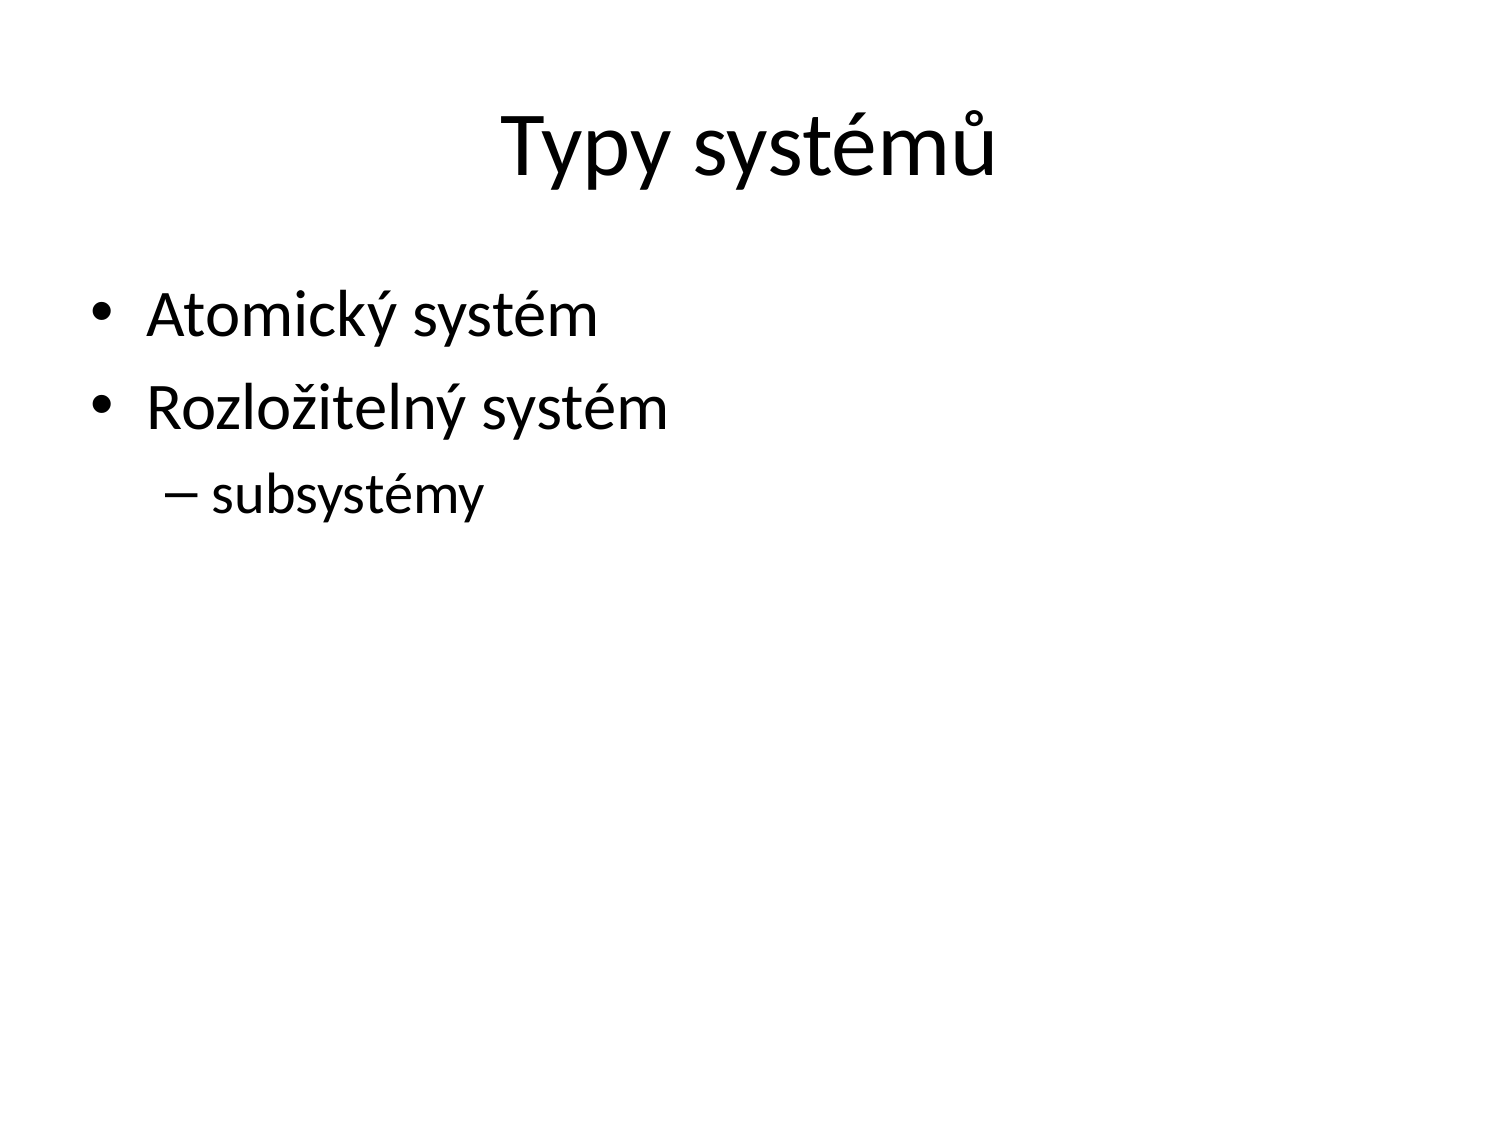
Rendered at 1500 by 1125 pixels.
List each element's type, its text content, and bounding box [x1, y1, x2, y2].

list Atomický systém Rozložitelný systém subsystémy [75, 262, 1425, 1005]
title Typy systémů [75, 45, 1425, 233]
